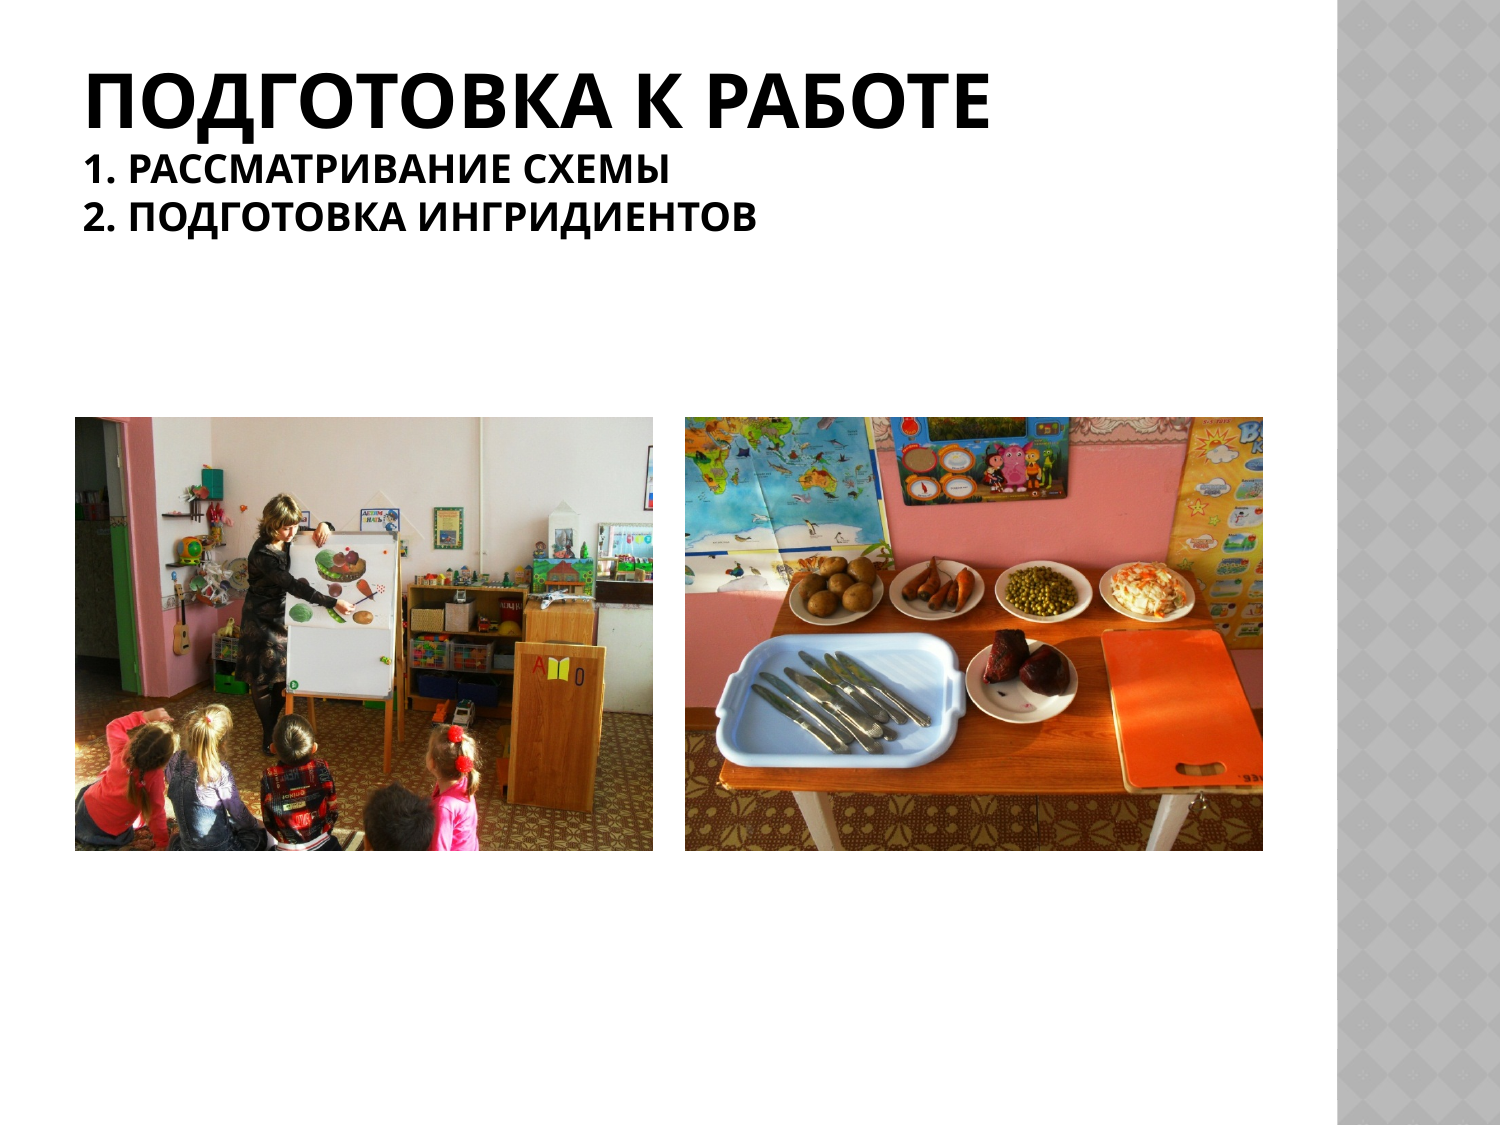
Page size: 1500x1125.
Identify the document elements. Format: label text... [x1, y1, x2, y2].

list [74, 416, 654, 851]
title Подготовка к работе 1. Рассматривание схемы 2. Подготовка ингридиентов [75, 52, 1263, 240]
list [684, 416, 1264, 851]
